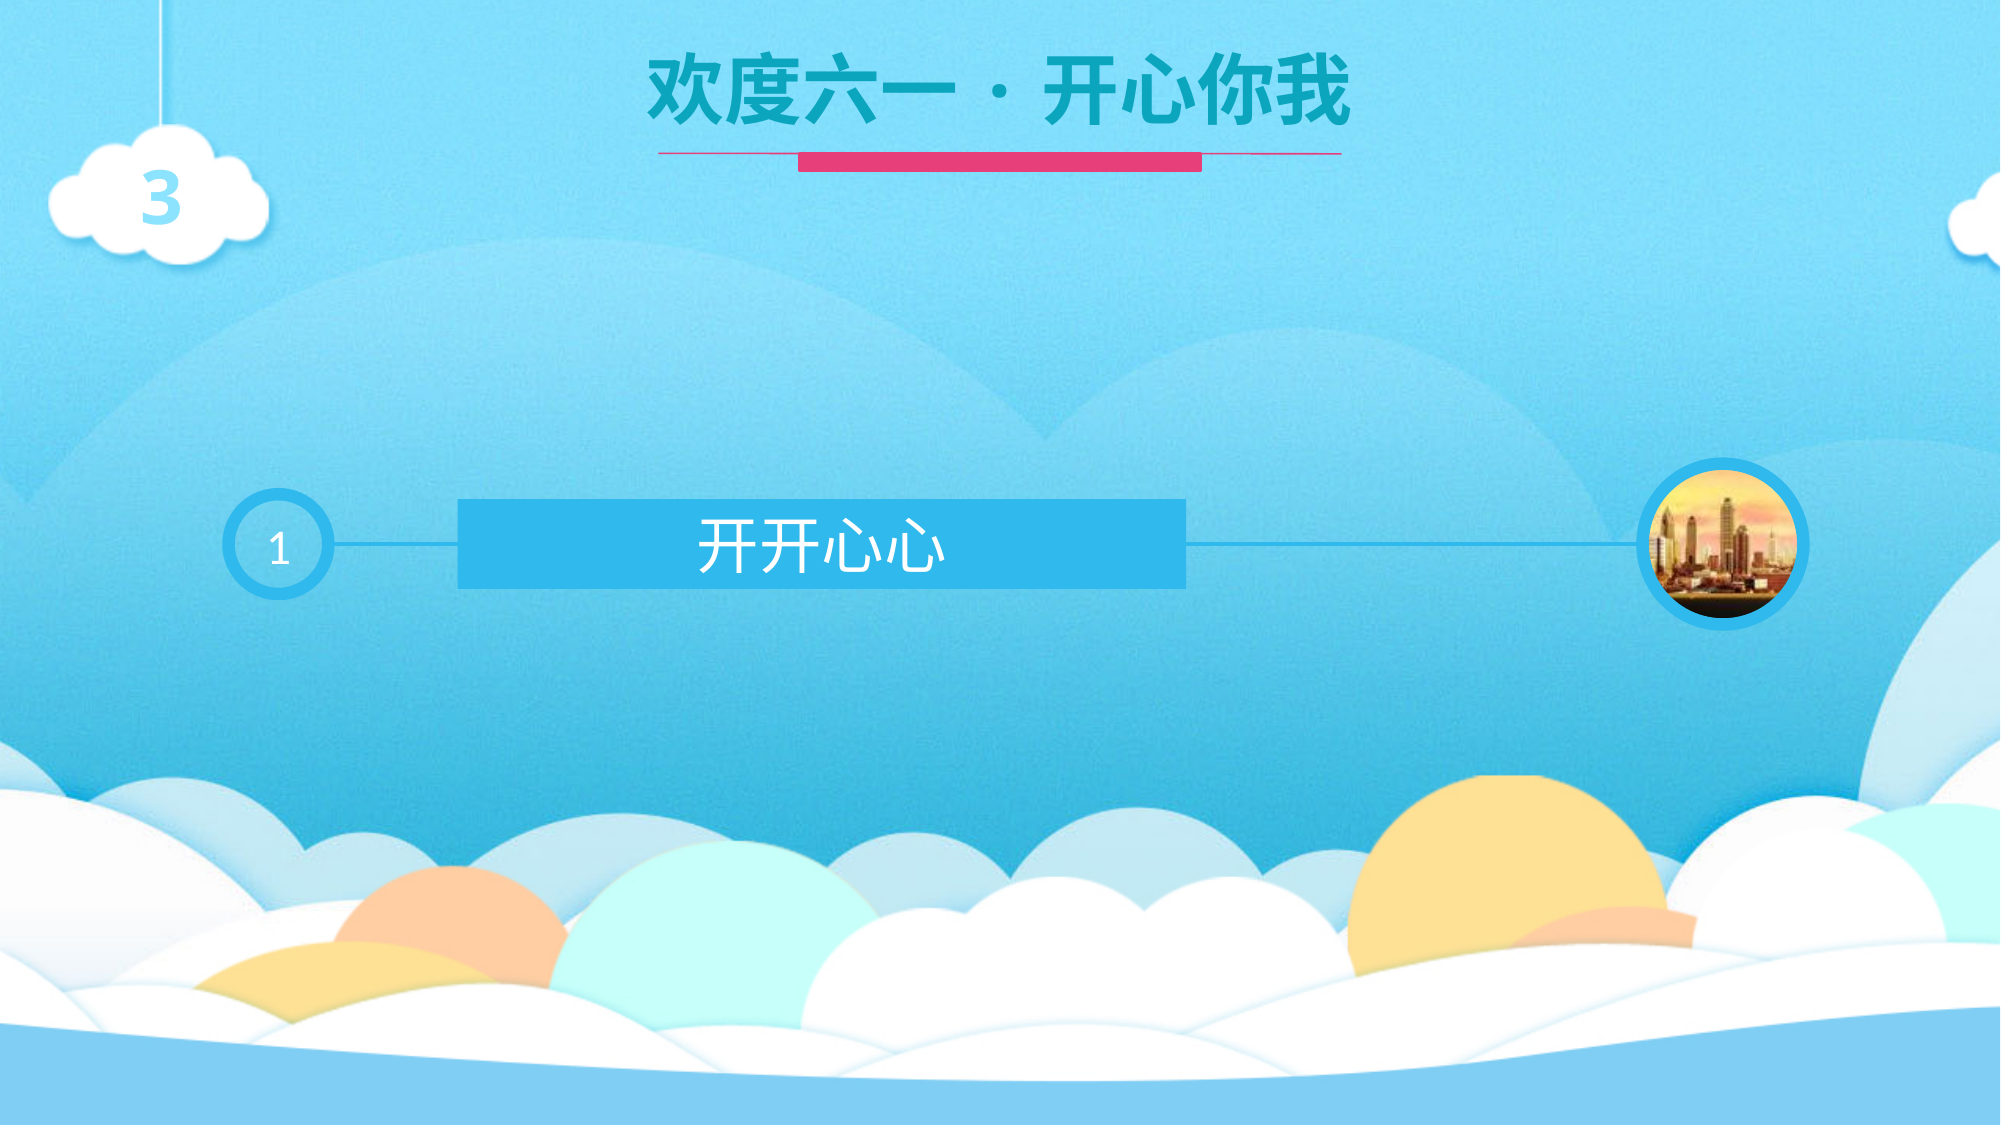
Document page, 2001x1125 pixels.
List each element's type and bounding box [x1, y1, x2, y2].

picture [0, 0, 2001, 1125]
text_box [228, 463, 1804, 625]
